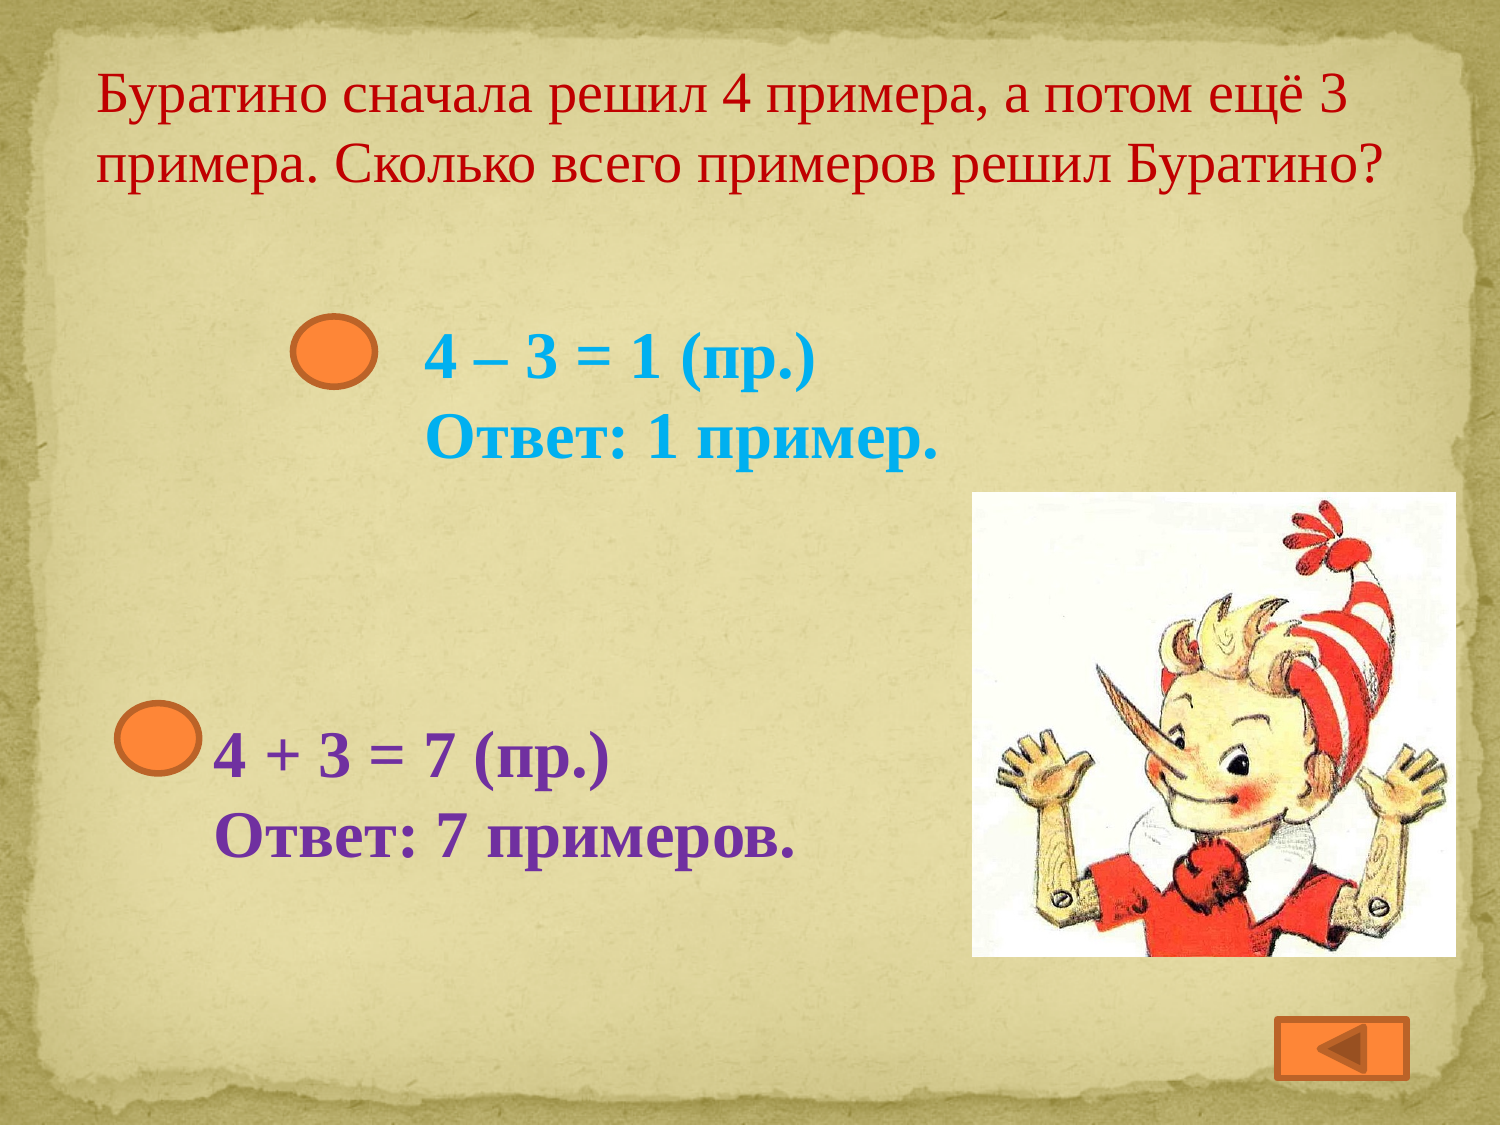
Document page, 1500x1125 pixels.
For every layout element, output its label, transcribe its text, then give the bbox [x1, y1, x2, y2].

text_box [113, 699, 203, 777]
text_box Буратино сначала решил 4 примера, а потом ещё 3 примера. Сколько всего примеров решил Буратино? [81, 46, 1418, 202]
picture [972, 491, 1457, 958]
text_box [1274, 1016, 1410, 1081]
text_box 4 + 3 = 7 (пр.) Ответ: 7 примеров. [199, 703, 950, 878]
text_box 4 – 3 = 1 (пр.) Ответ: 1 пример. [410, 304, 1161, 480]
text_box [289, 313, 379, 391]
